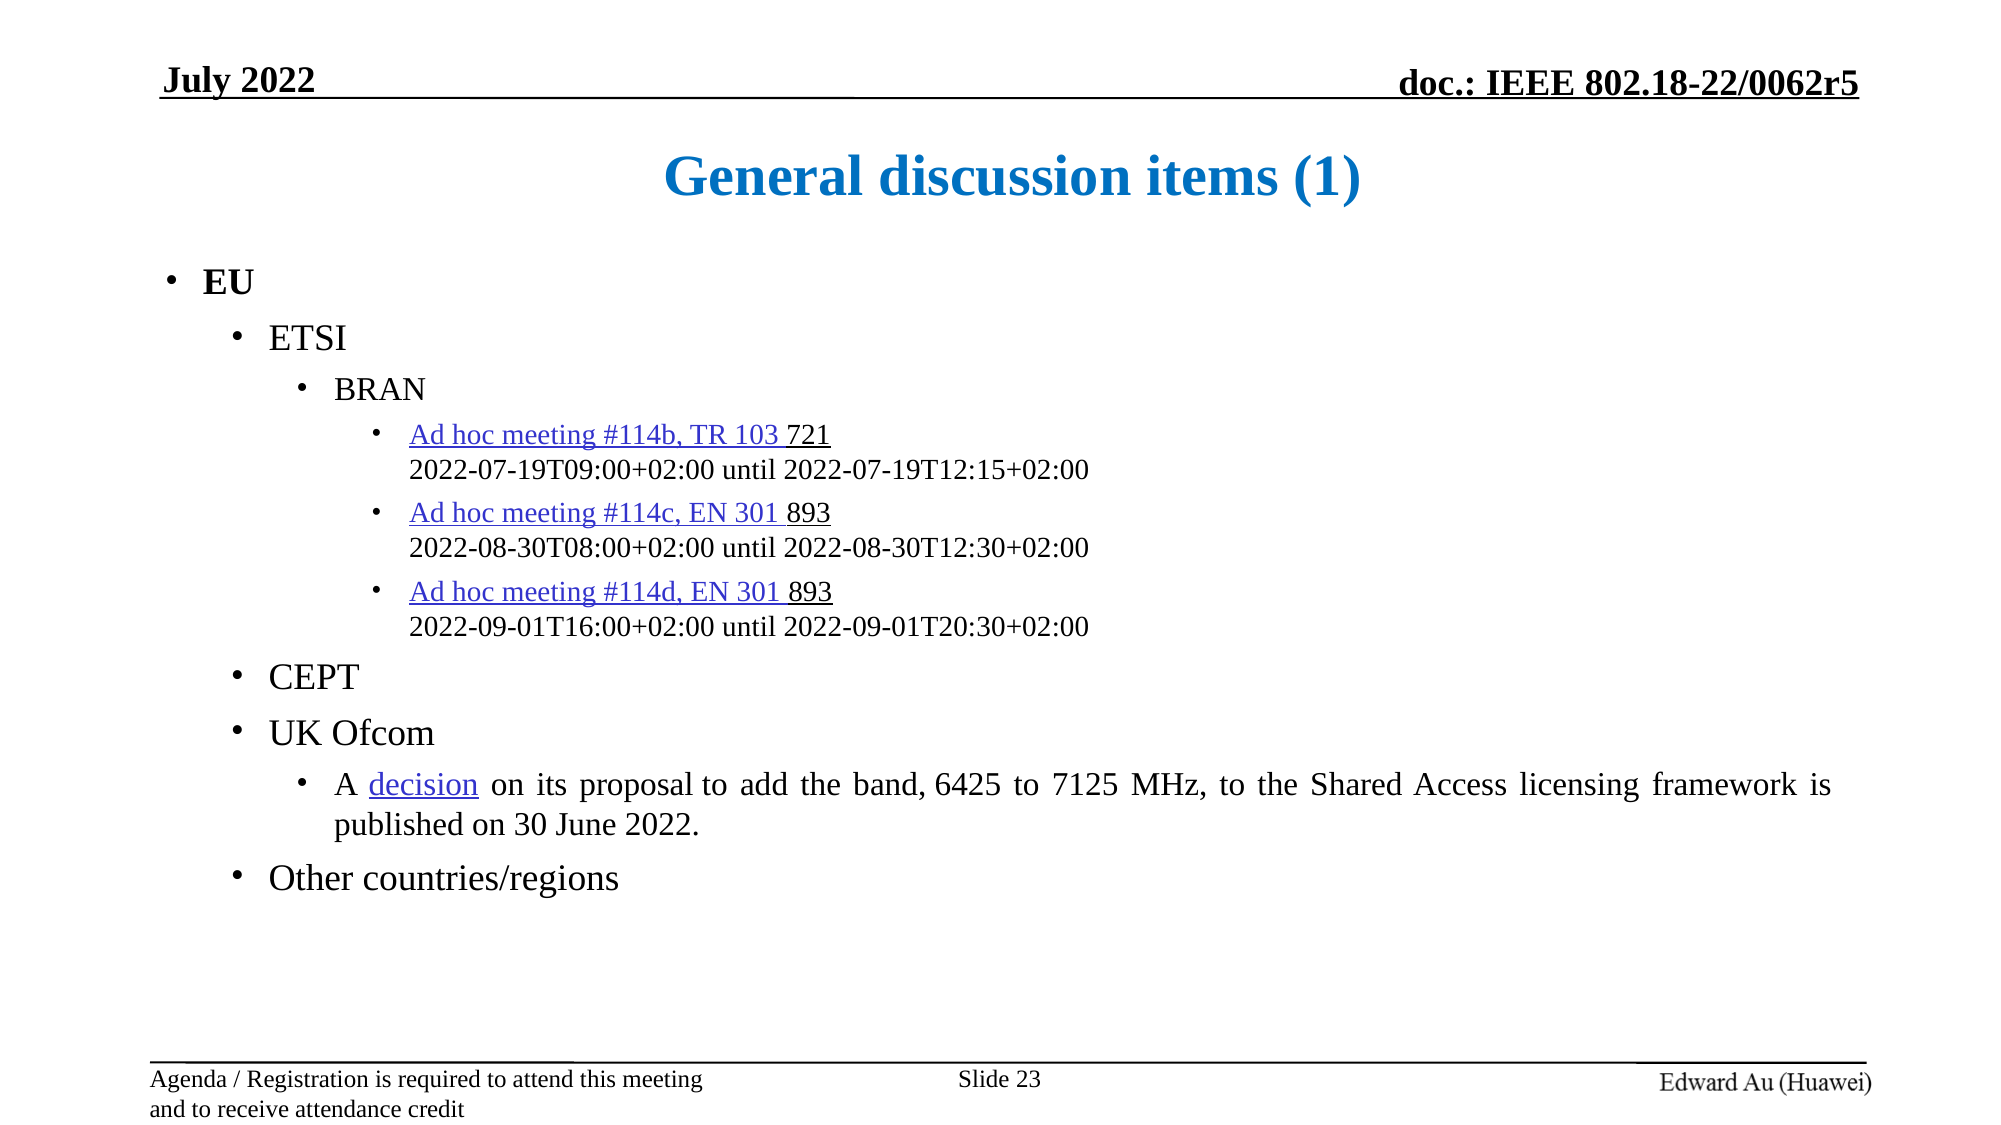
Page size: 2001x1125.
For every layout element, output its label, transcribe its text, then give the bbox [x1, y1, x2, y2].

title General discussion items (1) [162, 99, 1864, 246]
picture [1174, 1058, 1887, 1113]
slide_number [162, 54, 663, 101]
list EU ETSI BRAN Ad hoc meeting #114b, TR 103 721 2022-07-19T09:00+02:00 until 2022-07-19T12:15+02:00 Ad hoc meeting #114c, EN 301 893 2022-08-30T08:00+02:00 until 2022-08-30T12:30+02:00 Ad hoc meeting #114d, EN 301 893 2022-09-01T16:00+02:00 until 2022-09-01T20:30+02:00 CEPT UK Ofcom A decision on its proposal to add the band, 6425 to 7125 MHz, to the Shared Access licensing framework is published on 30 June 2022. Other countries/regions [149, 249, 1869, 1001]
slide_number Slide 23 [933, 1061, 1067, 1123]
